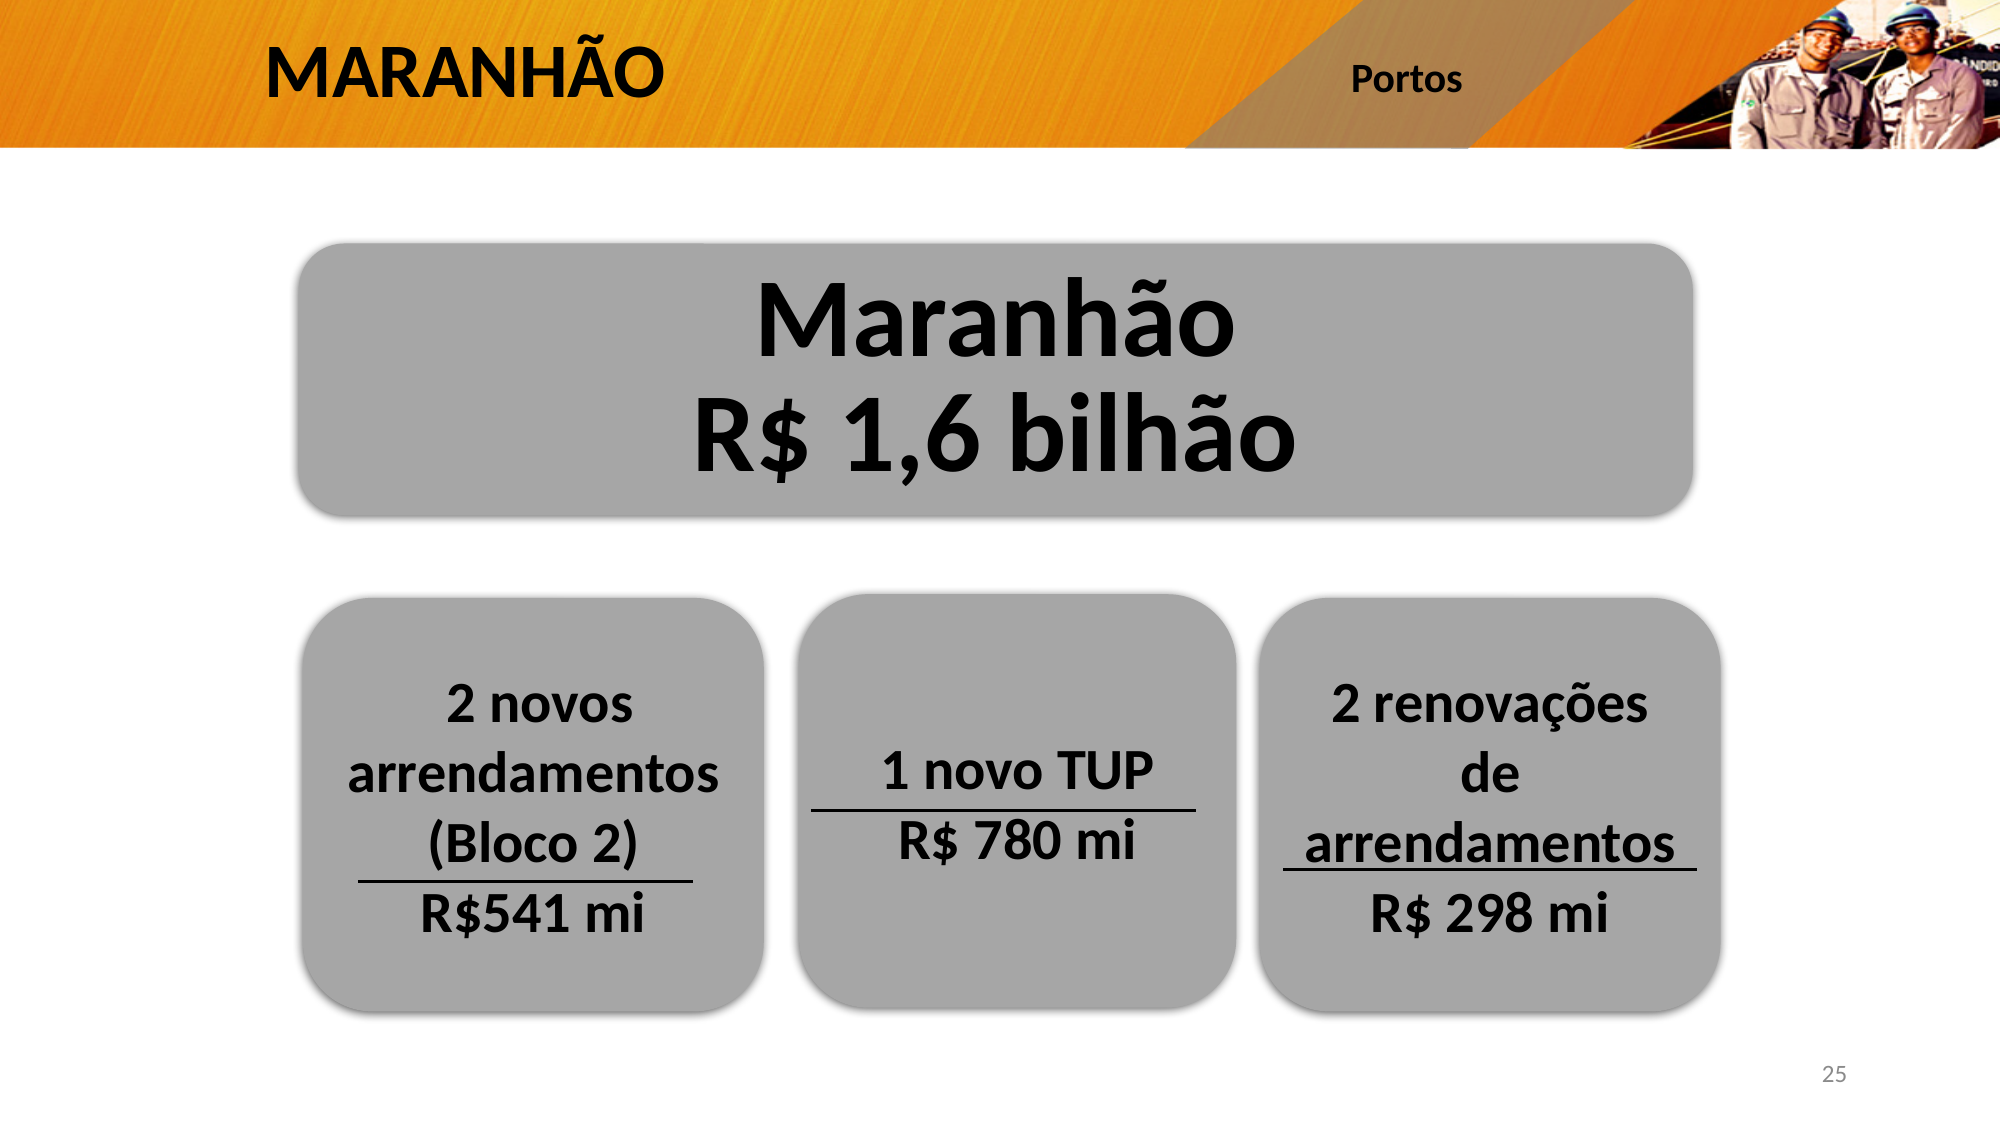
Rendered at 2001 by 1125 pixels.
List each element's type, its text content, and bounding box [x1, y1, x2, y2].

text_box Portos [1180, 42, 1479, 157]
picture [0, 0, 2000, 994]
text_box 1 novo TUP R$ 780 mi [799, 594, 1237, 1008]
title MARANHÃO [249, 26, 1329, 122]
text_box [1311, 0, 1637, 141]
text_box 2 renovações de arrendamentos R$ 298 mi [1259, 597, 1721, 1012]
slide_number 25 [1412, 1042, 1863, 1103]
text_box Maranhão R$ 1,6 bilhão [298, 243, 1693, 516]
text_box 2 novos arrendamentos (Bloco 2) R$541 mi [303, 597, 764, 1012]
